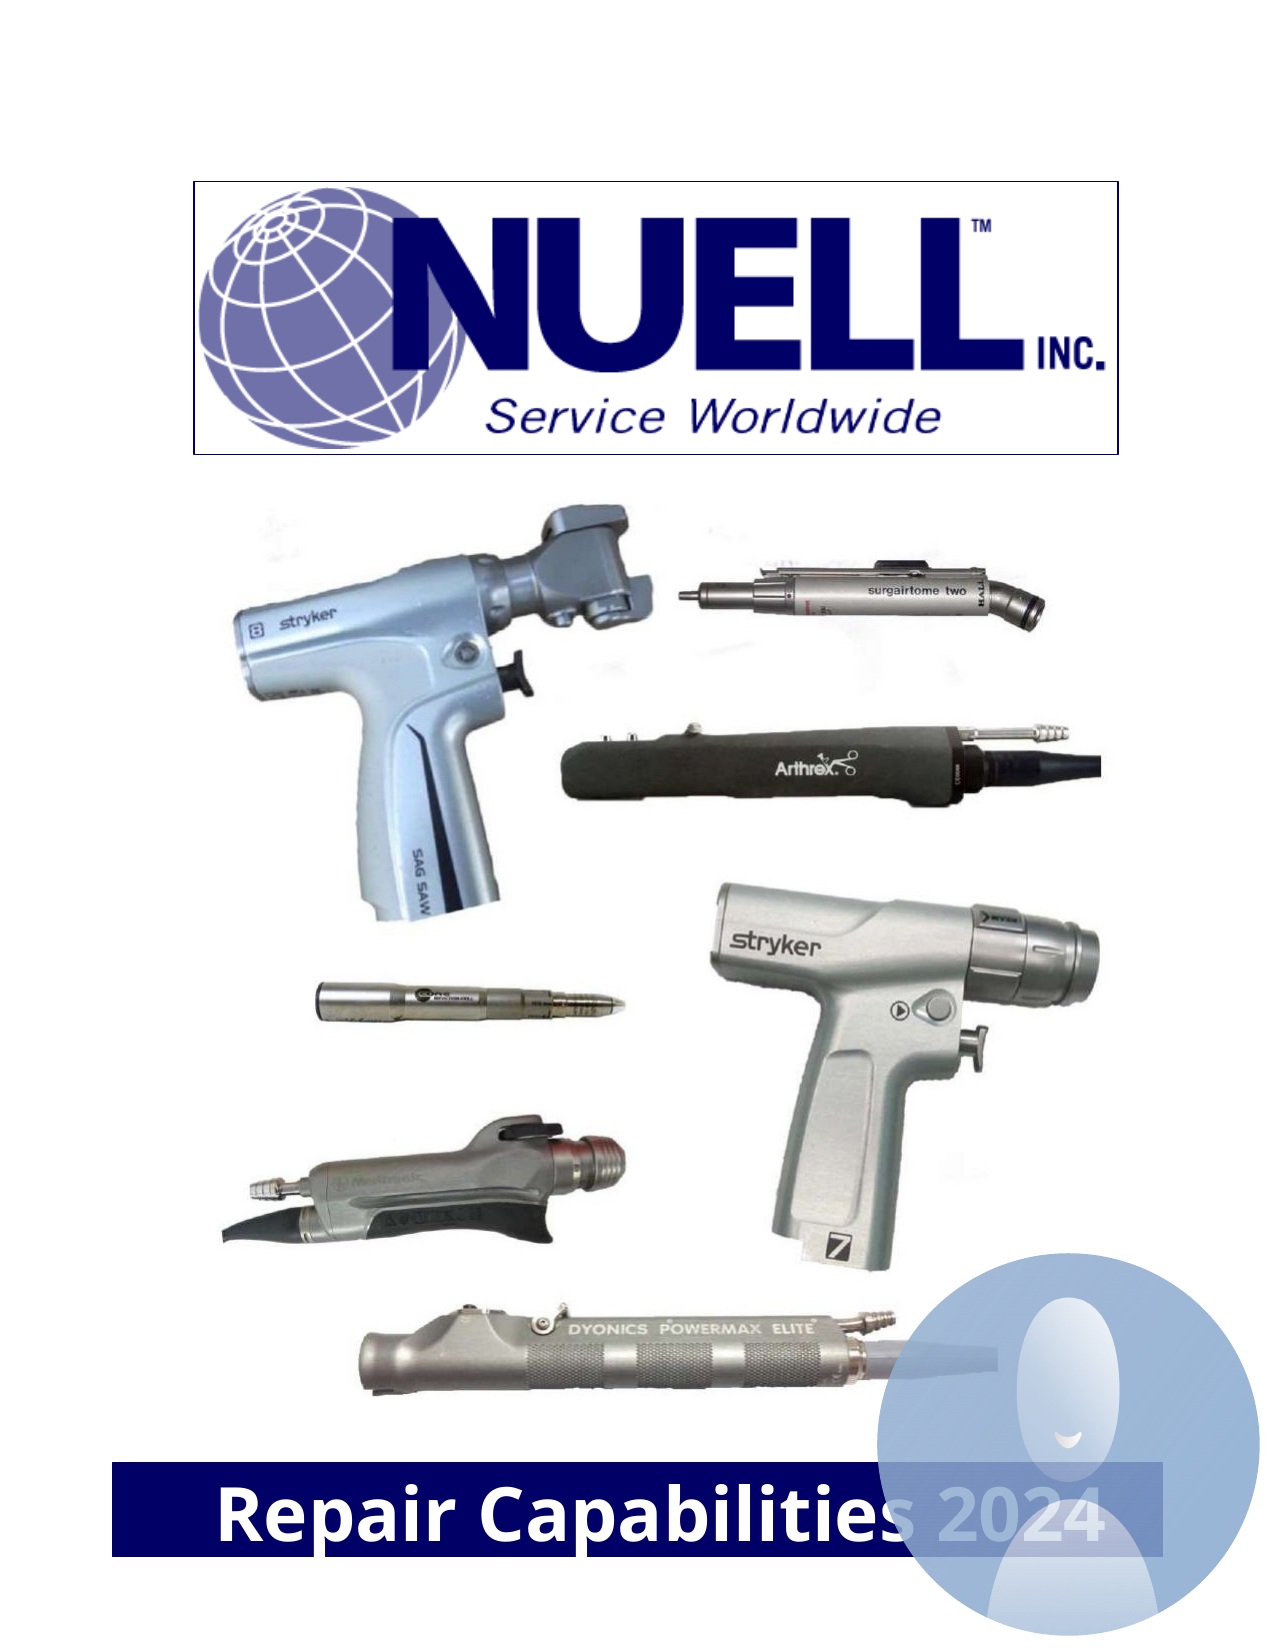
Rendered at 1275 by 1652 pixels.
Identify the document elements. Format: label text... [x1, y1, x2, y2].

picture [217, 499, 1260, 1636]
text_box Repair Capabilities 2024 [112, 1463, 871, 1557]
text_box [192, 180, 1119, 456]
